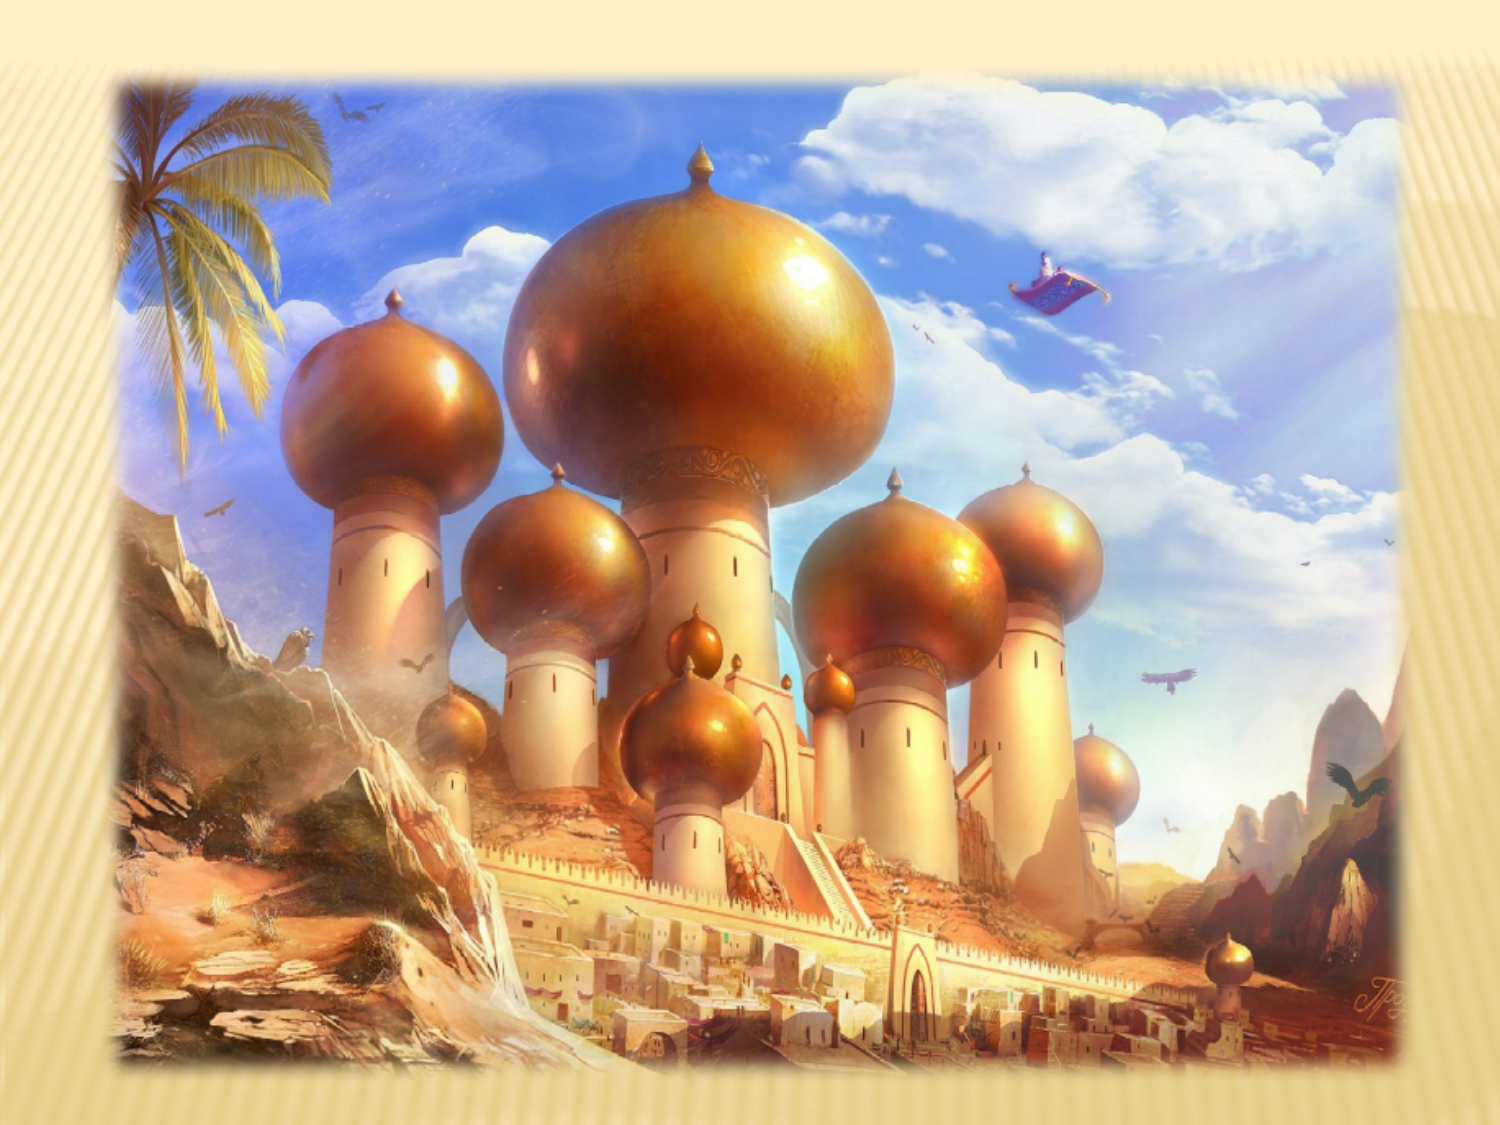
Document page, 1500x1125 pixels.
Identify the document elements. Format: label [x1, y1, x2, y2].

picture [100, 65, 1418, 1083]
